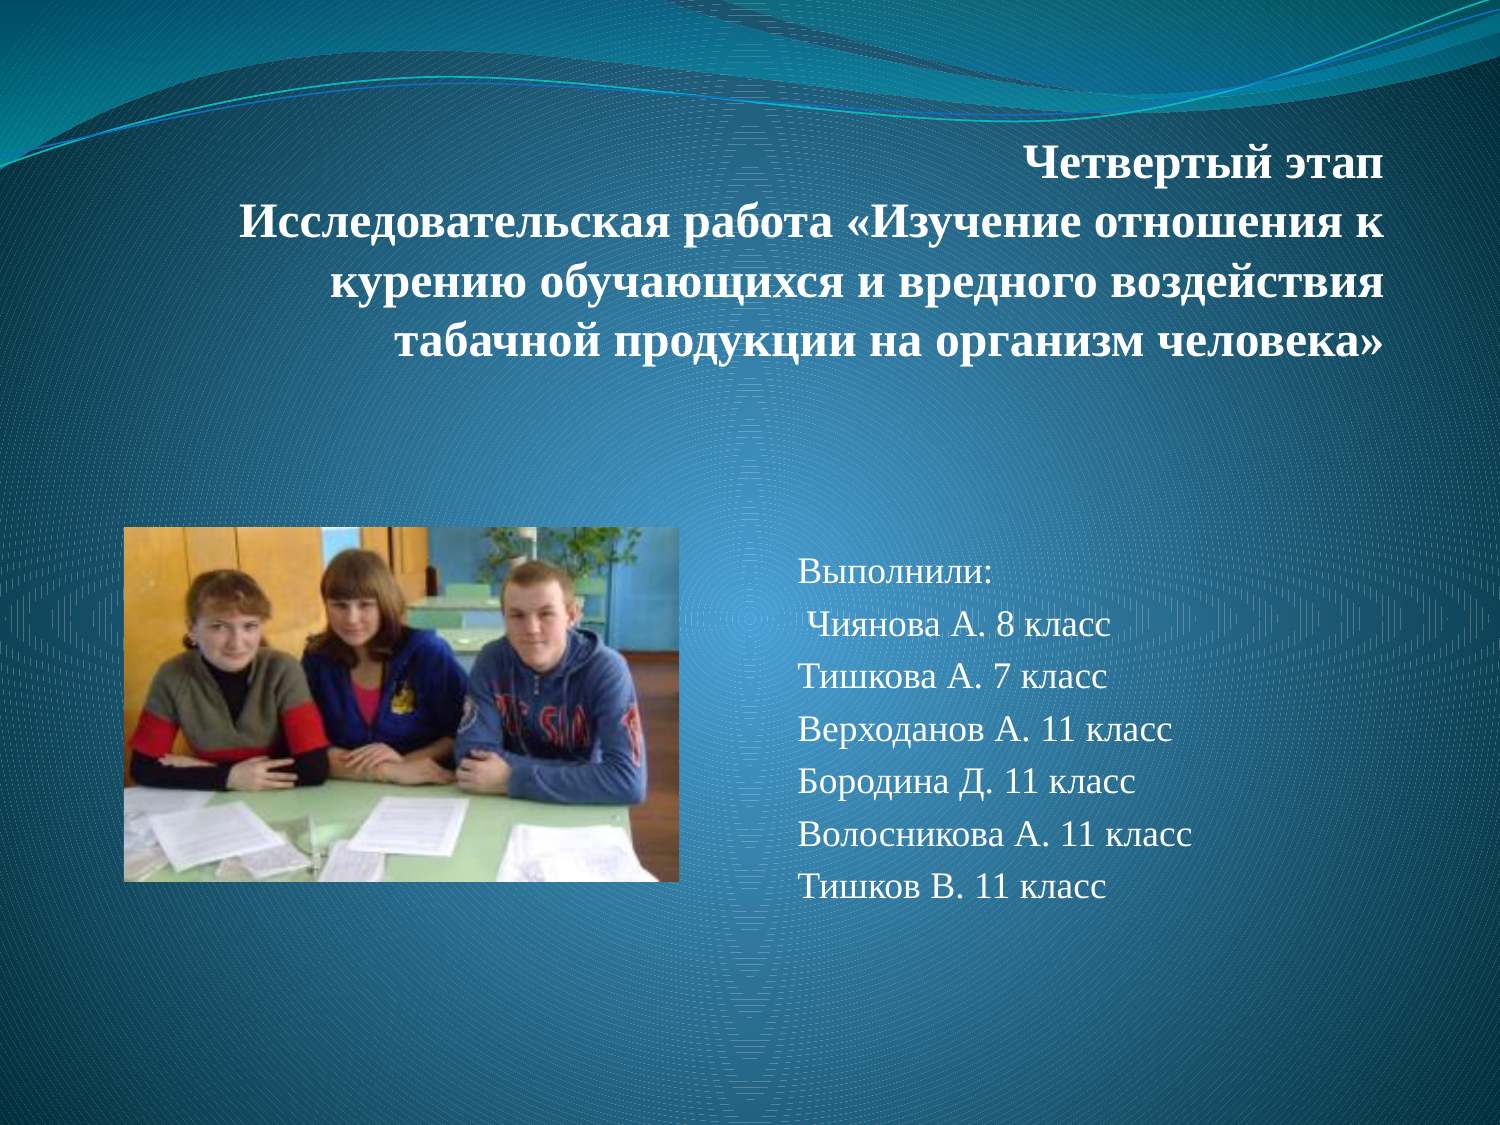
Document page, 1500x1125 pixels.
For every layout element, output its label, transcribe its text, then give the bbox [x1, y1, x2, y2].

title Четвертый этап Исследовательская работа «Изучение отношения к курению обучающихся и вредного воздействия табачной продукции на организм человека» [112, 125, 1388, 367]
picture [123, 526, 680, 882]
subtitle Выполнили: Чиянова А. 8 класс Тишкова А. 7 класс Верходанов А. 11 класс Бородина Д. 11 класс Волосникова А. 11 класс Тишков В. 11 класс [797, 538, 1334, 827]
